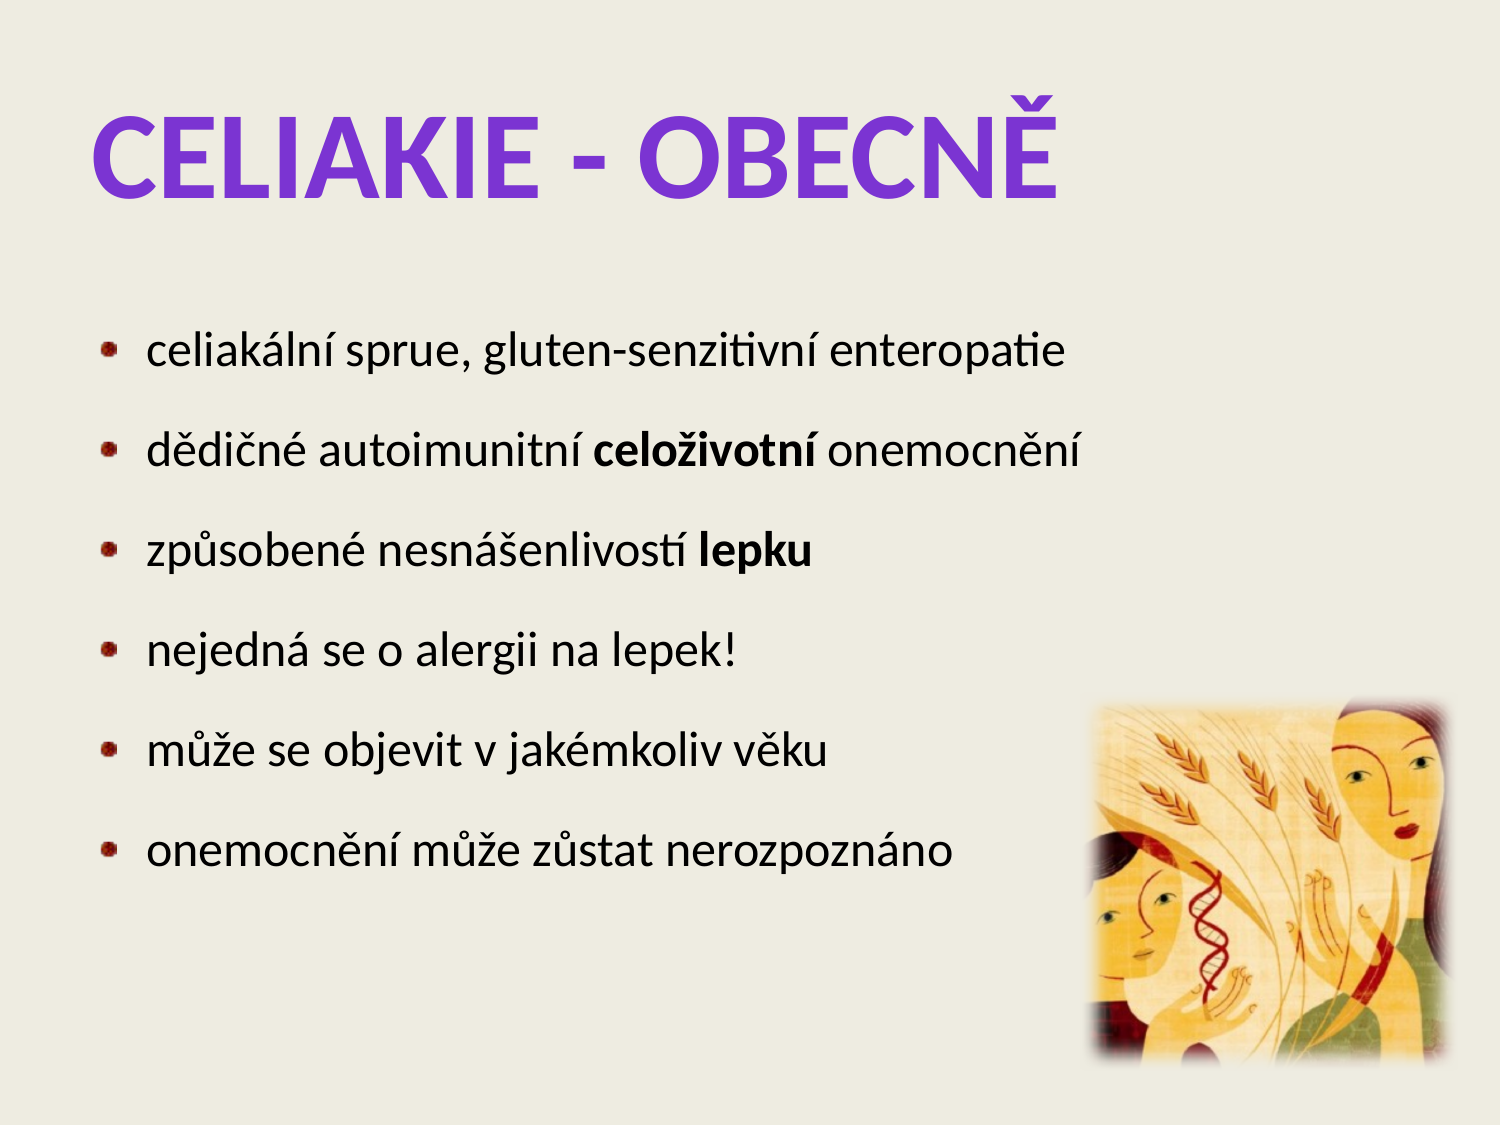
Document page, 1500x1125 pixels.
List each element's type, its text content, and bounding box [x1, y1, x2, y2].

picture [1080, 692, 1458, 1071]
list celiakální sprue, gluten-senzitivní enteropatie dědičné autoimunitní celoživotní onemocnění způsobené nesnášenlivostí lepku nejedná se o alergii na lepek! může se objevit v jakémkoliv věku onemocnění může zůstat nerozpoznáno [75, 278, 1425, 1059]
picture [90, 833, 117, 860]
picture [90, 533, 117, 560]
picture [90, 433, 117, 460]
title CELIAKIE - obecně [76, 54, 1427, 243]
picture [90, 333, 117, 360]
picture [90, 733, 117, 760]
picture [90, 633, 117, 660]
